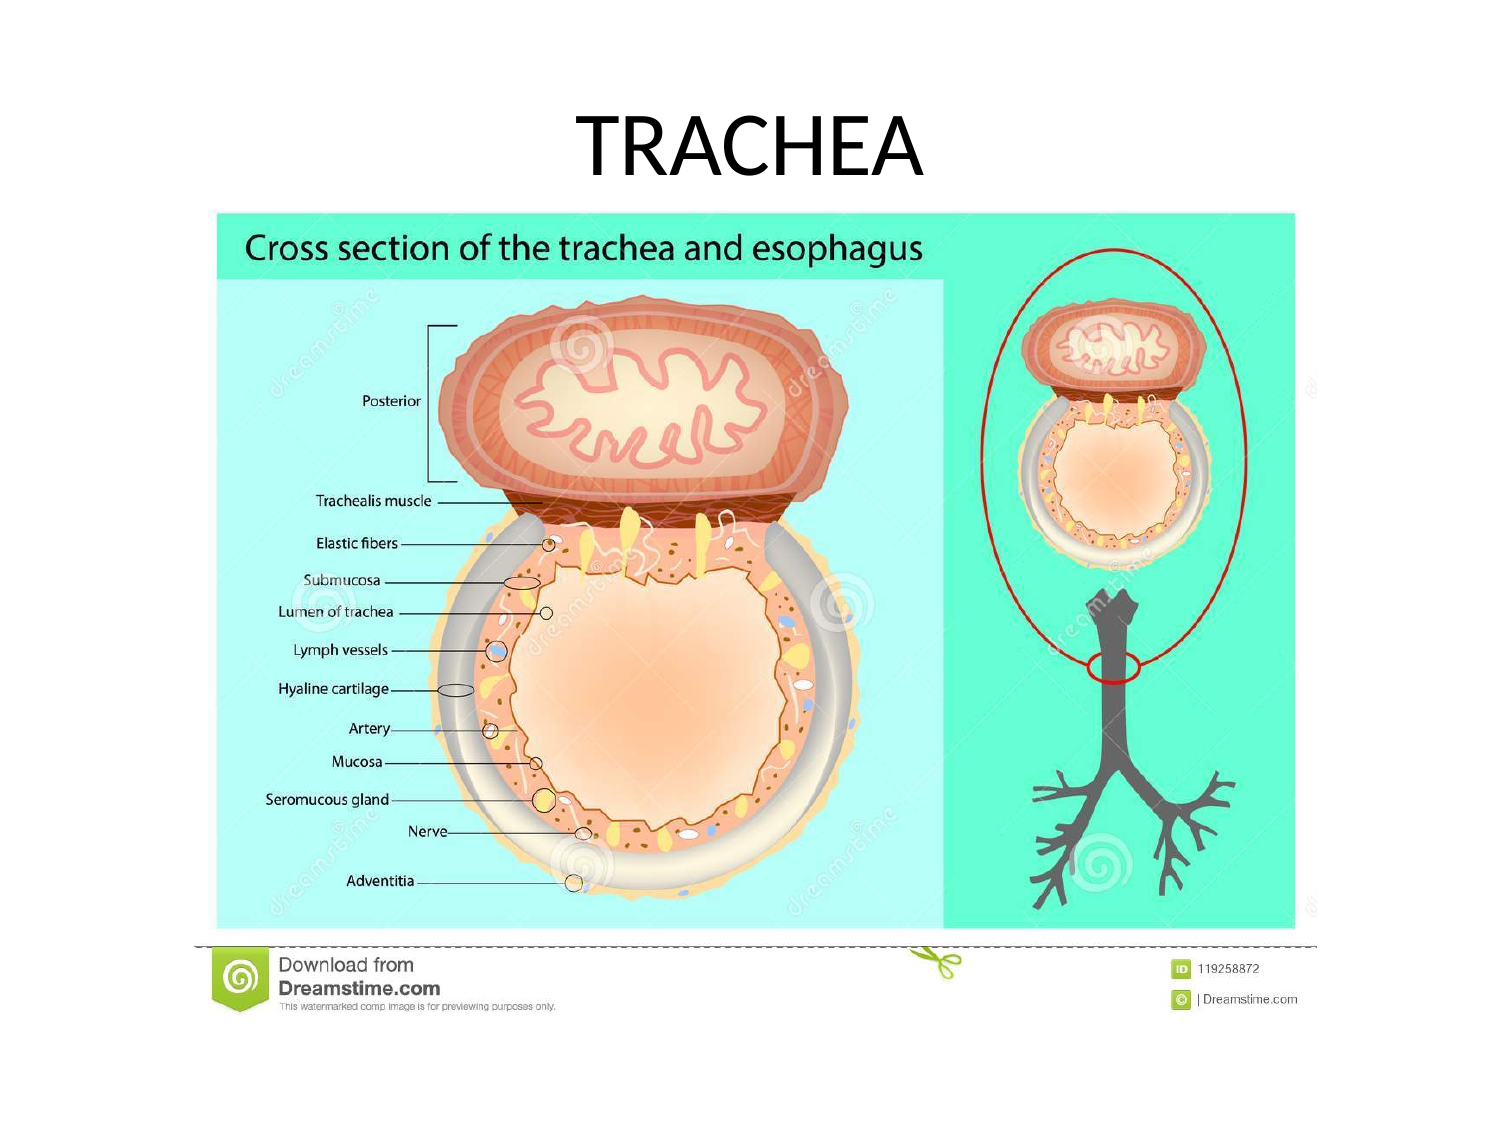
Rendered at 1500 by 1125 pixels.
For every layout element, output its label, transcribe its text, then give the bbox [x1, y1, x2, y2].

picture [194, 195, 1318, 1023]
title TRACHEA [75, 45, 1425, 233]
